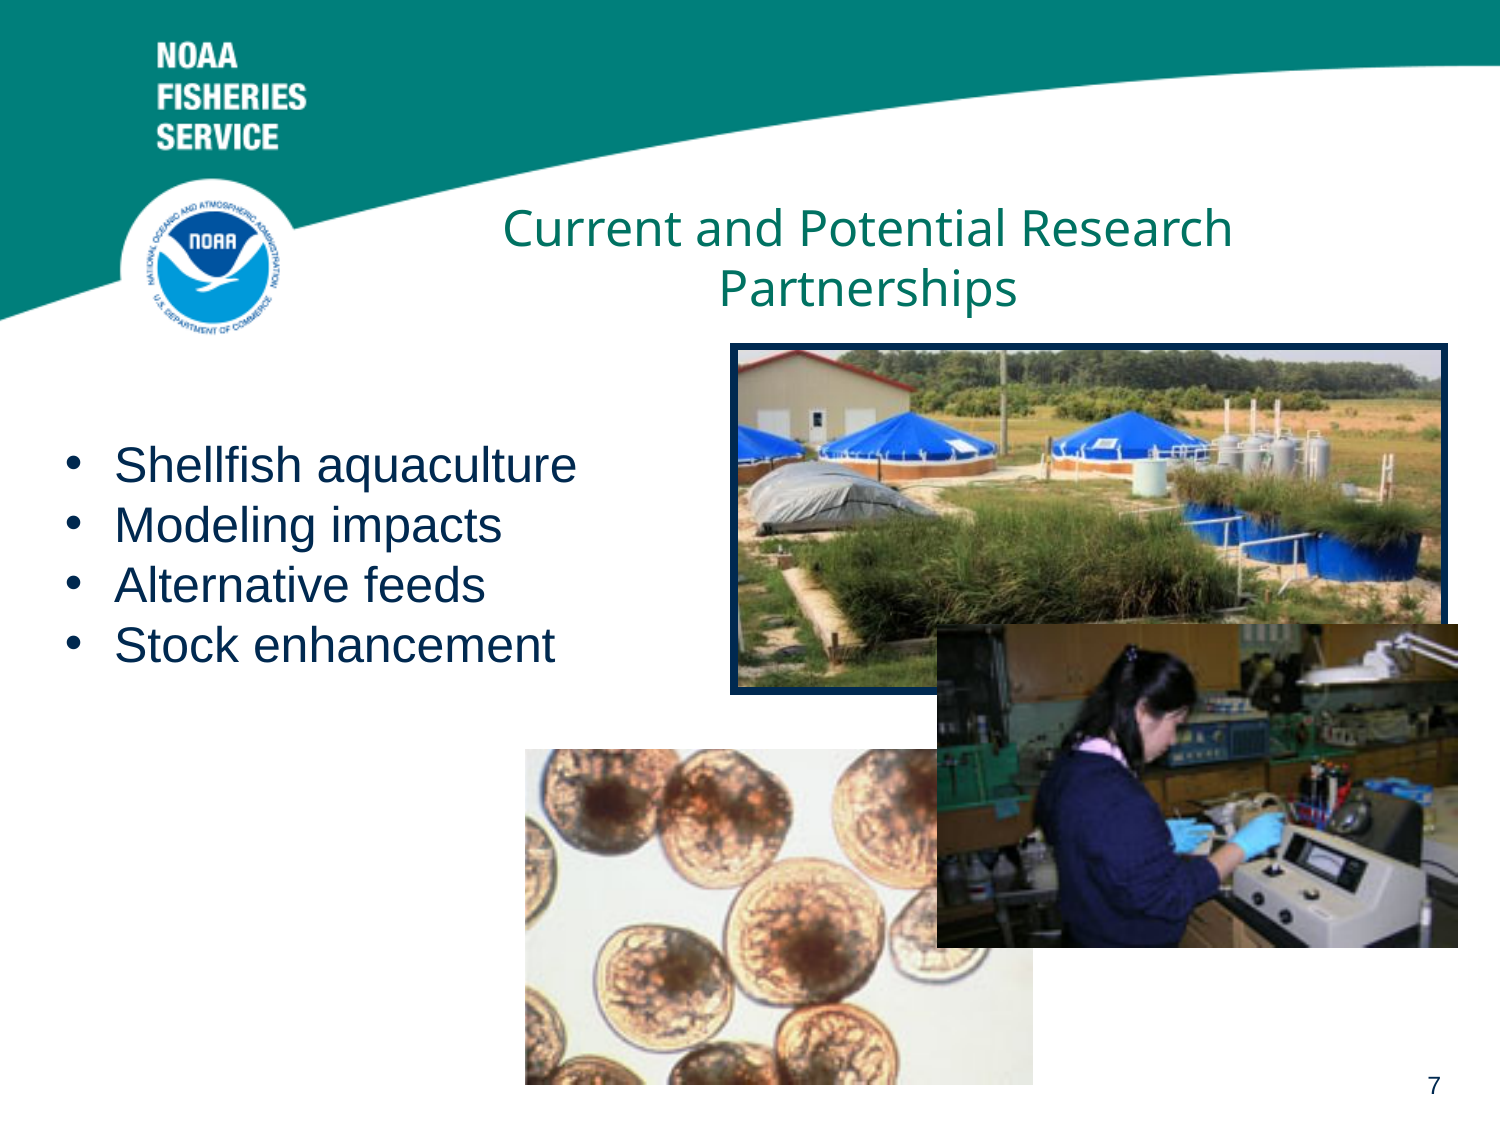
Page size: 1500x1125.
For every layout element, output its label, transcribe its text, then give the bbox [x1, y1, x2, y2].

picture [0, 0, 1500, 1125]
title Current and Potential Research Partnerships [374, 187, 1363, 326]
text_box Shellfish aquaculture Modeling impacts Alternative feeds Stock enhancement [50, 424, 613, 680]
